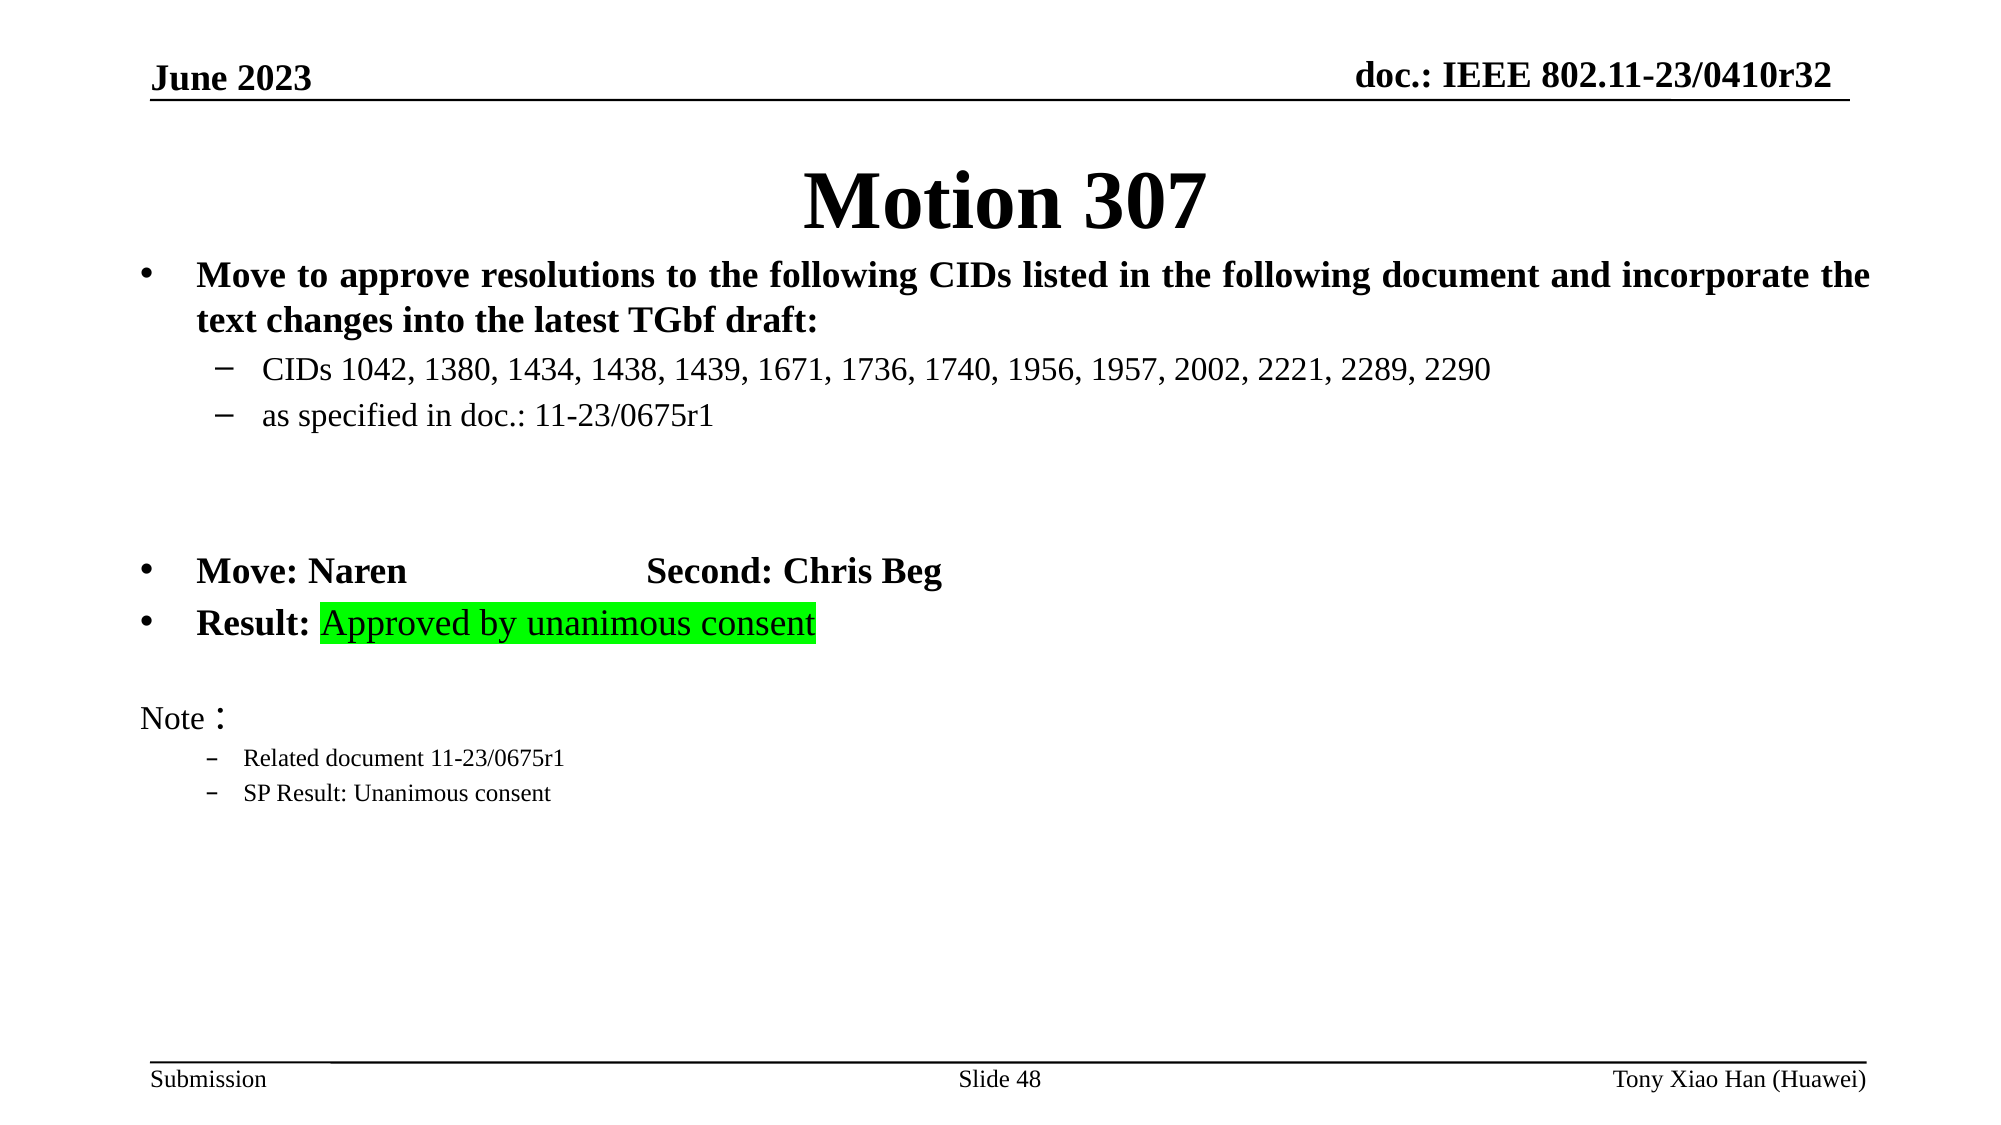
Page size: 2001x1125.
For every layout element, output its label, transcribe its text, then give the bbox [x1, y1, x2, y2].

text_box Motion 307 [368, 137, 1644, 212]
text_box Move to approve resolutions to the following CIDs listed in the following document and incorporate the text changes into the latest TGbf draft: CIDs 1042, 1380, 1434, 1438, 1439, 1671, 1736, 1740, 1956, 1957, 2002, 2221, 2289, 2290 as specified in doc.: 11-23/0675r1 Move: Naren Second: Chris Beg Result: Approved by unanimous consent Note： Related document 11-23/0675r1 SP Result: Unanimous consent [125, 212, 1888, 900]
